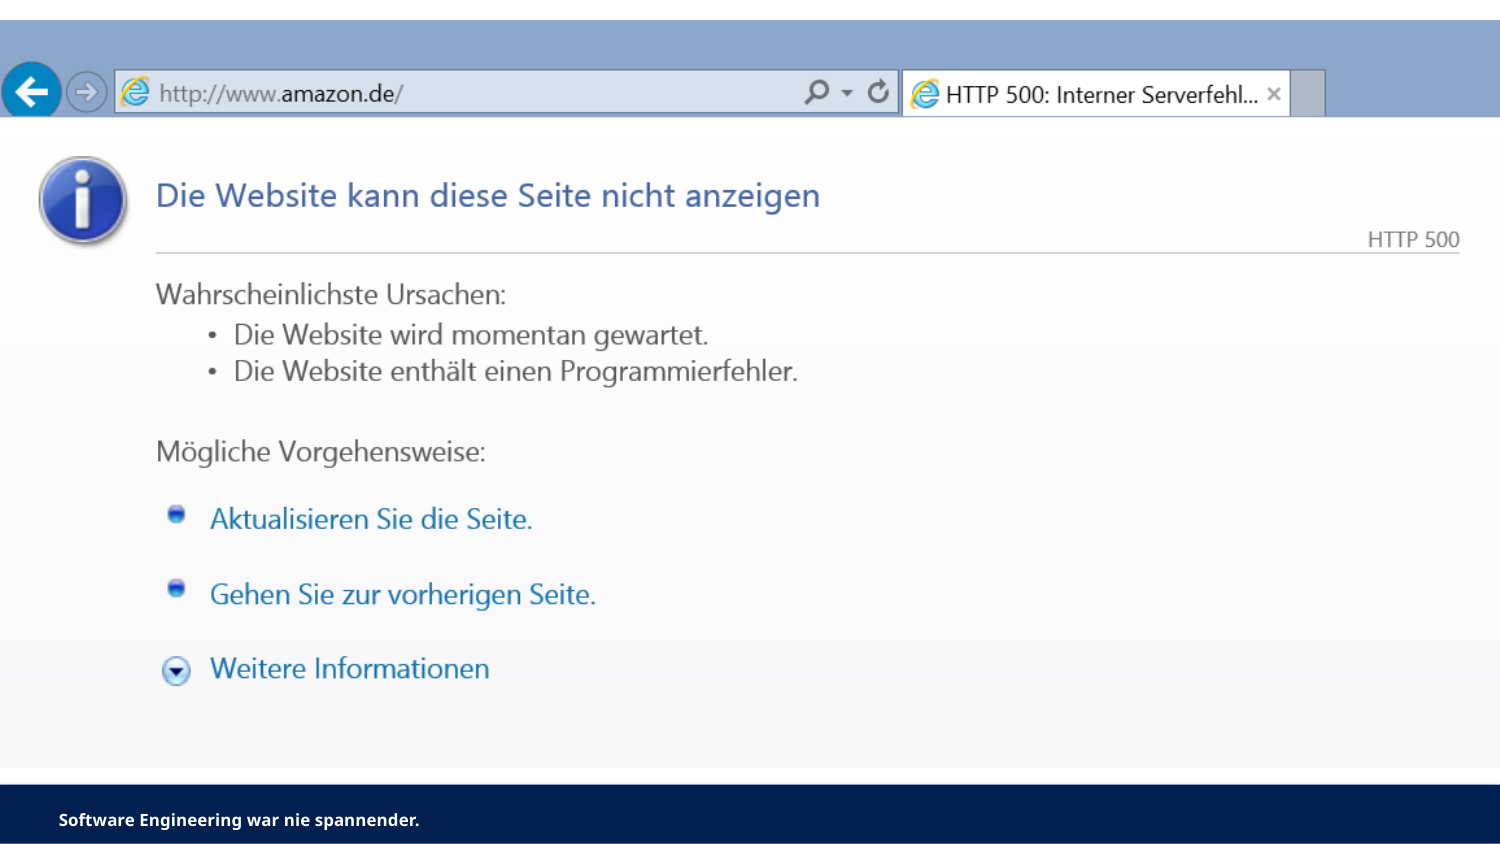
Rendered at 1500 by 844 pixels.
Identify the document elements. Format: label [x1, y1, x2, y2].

picture [0, 19, 1500, 768]
